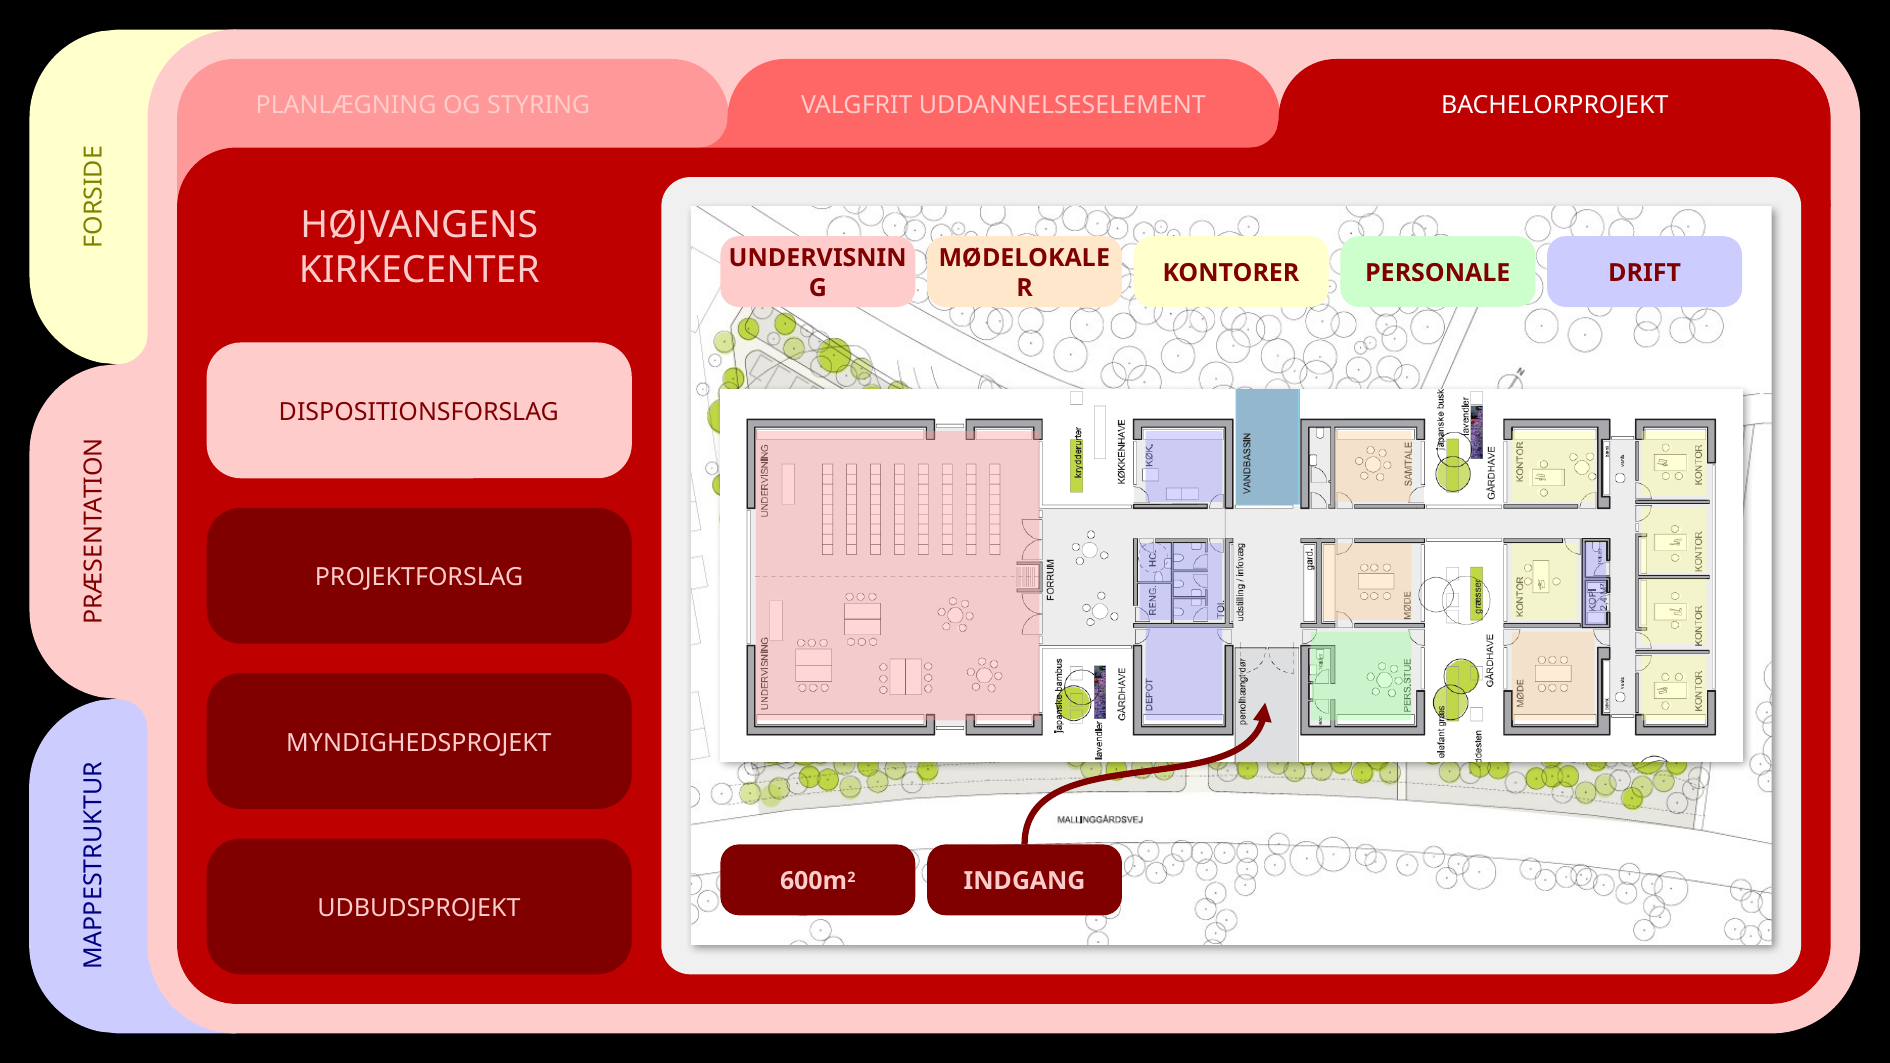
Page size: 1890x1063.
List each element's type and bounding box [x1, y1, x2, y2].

picture [690, 206, 1772, 945]
text_box [1074, 653, 1216, 894]
text_box [177, 58, 1831, 207]
text_box [29, 29, 237, 1034]
text_box [225, 28, 1862, 1035]
text_box [206, 177, 632, 975]
text_box [660, 207, 1803, 976]
text_box [237, 198, 1832, 1005]
